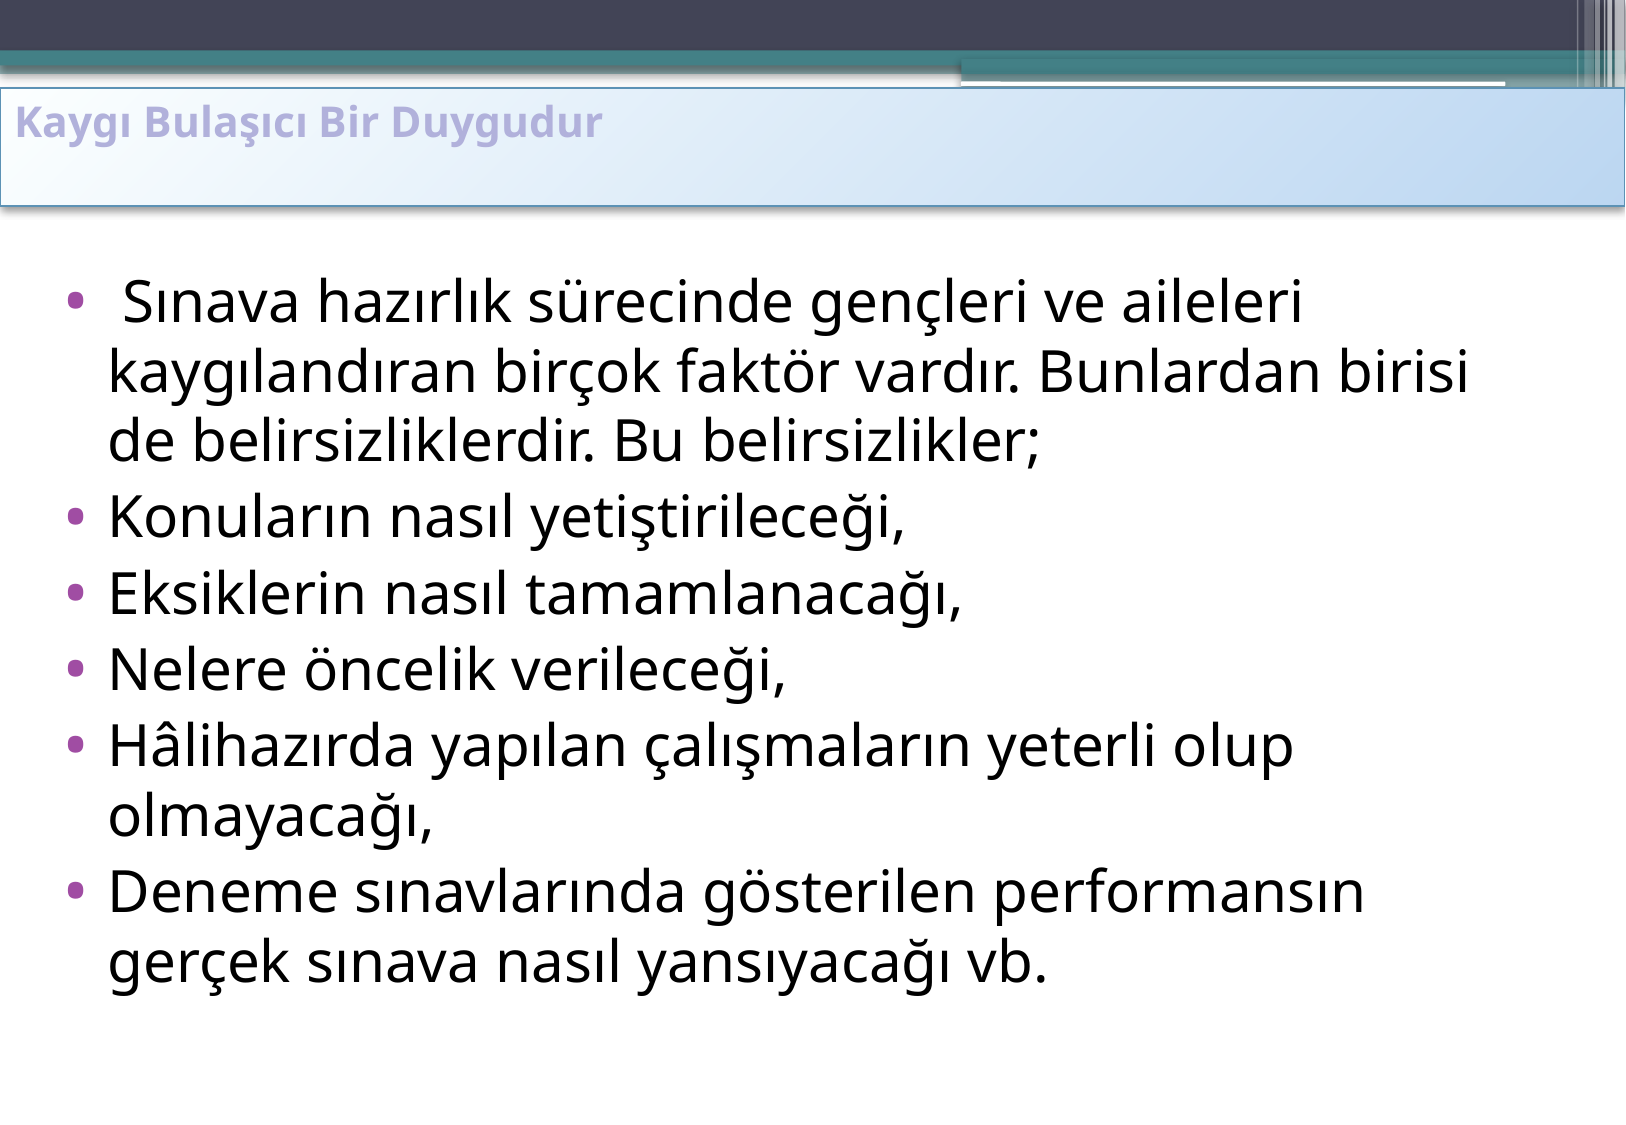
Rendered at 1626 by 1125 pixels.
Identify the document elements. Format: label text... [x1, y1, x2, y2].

list Sınava hazırlık sürecinde gençleri ve aileleri kaygılandıran birçok faktör vardır. Bunlardan birisi de belirsizliklerdir. Bu belirsizlikler; Konuların nasıl yetiştirileceği, Eksiklerin nasıl tamamlanacağı, Nelere öncelik verileceği, Hâlihazırda yapılan çalışmaların yeterli olup olmayacağı, Deneme sınavlarında gösterilen performansın gerçek sınava nasıl yansıyacağı vb. [33, 256, 1544, 1079]
title Kaygı Bulaşıcı Bir Duygudur [0, 87, 1625, 207]
